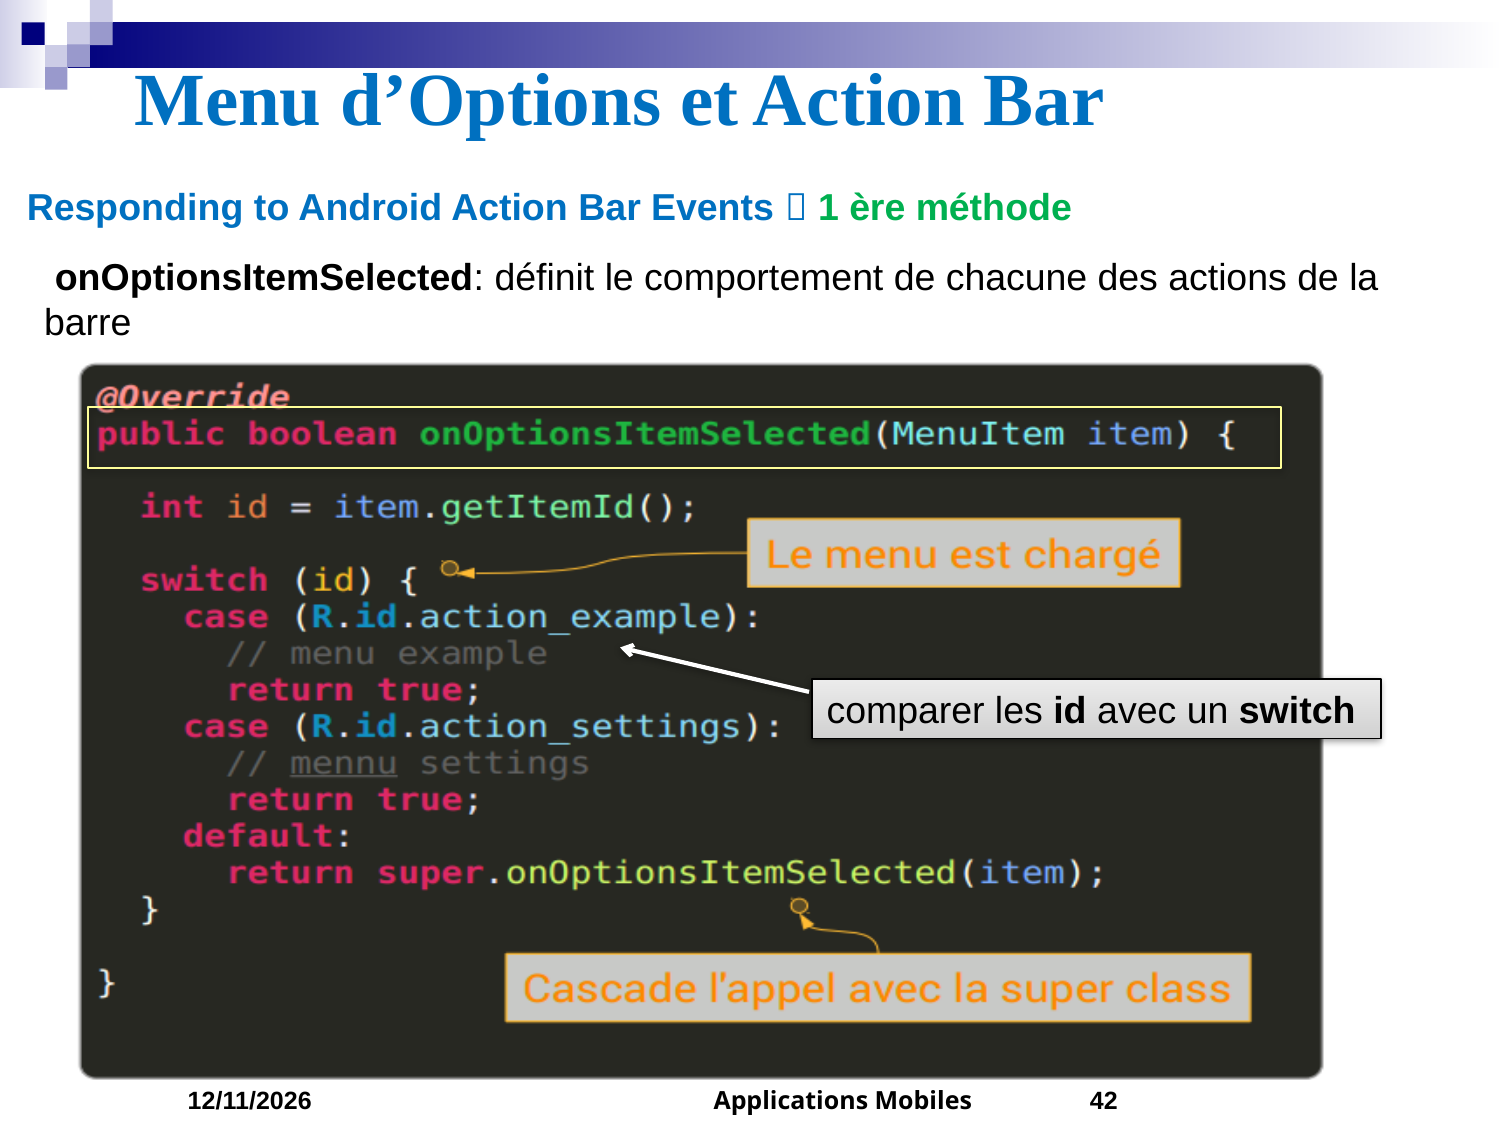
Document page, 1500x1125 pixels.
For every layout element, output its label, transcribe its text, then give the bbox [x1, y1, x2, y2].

text_box comparer les id avec un switch [1334, 678, 1382, 739]
footer Applications Mobiles [512, 1091, 988, 1123]
slide_number 42 [1074, 1043, 1426, 1123]
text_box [619, 647, 810, 693]
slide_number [74, 1090, 426, 1123]
title Menu d’Options et Action Bar [119, 18, 1442, 172]
text_box Responding to Android Action Bar Events  1 ère méthode [12, 175, 1088, 236]
text_box onOptionsItemSelected: définit le comportement de chacune des actions de la barre [29, 245, 1465, 351]
picture [74, 360, 1330, 1083]
